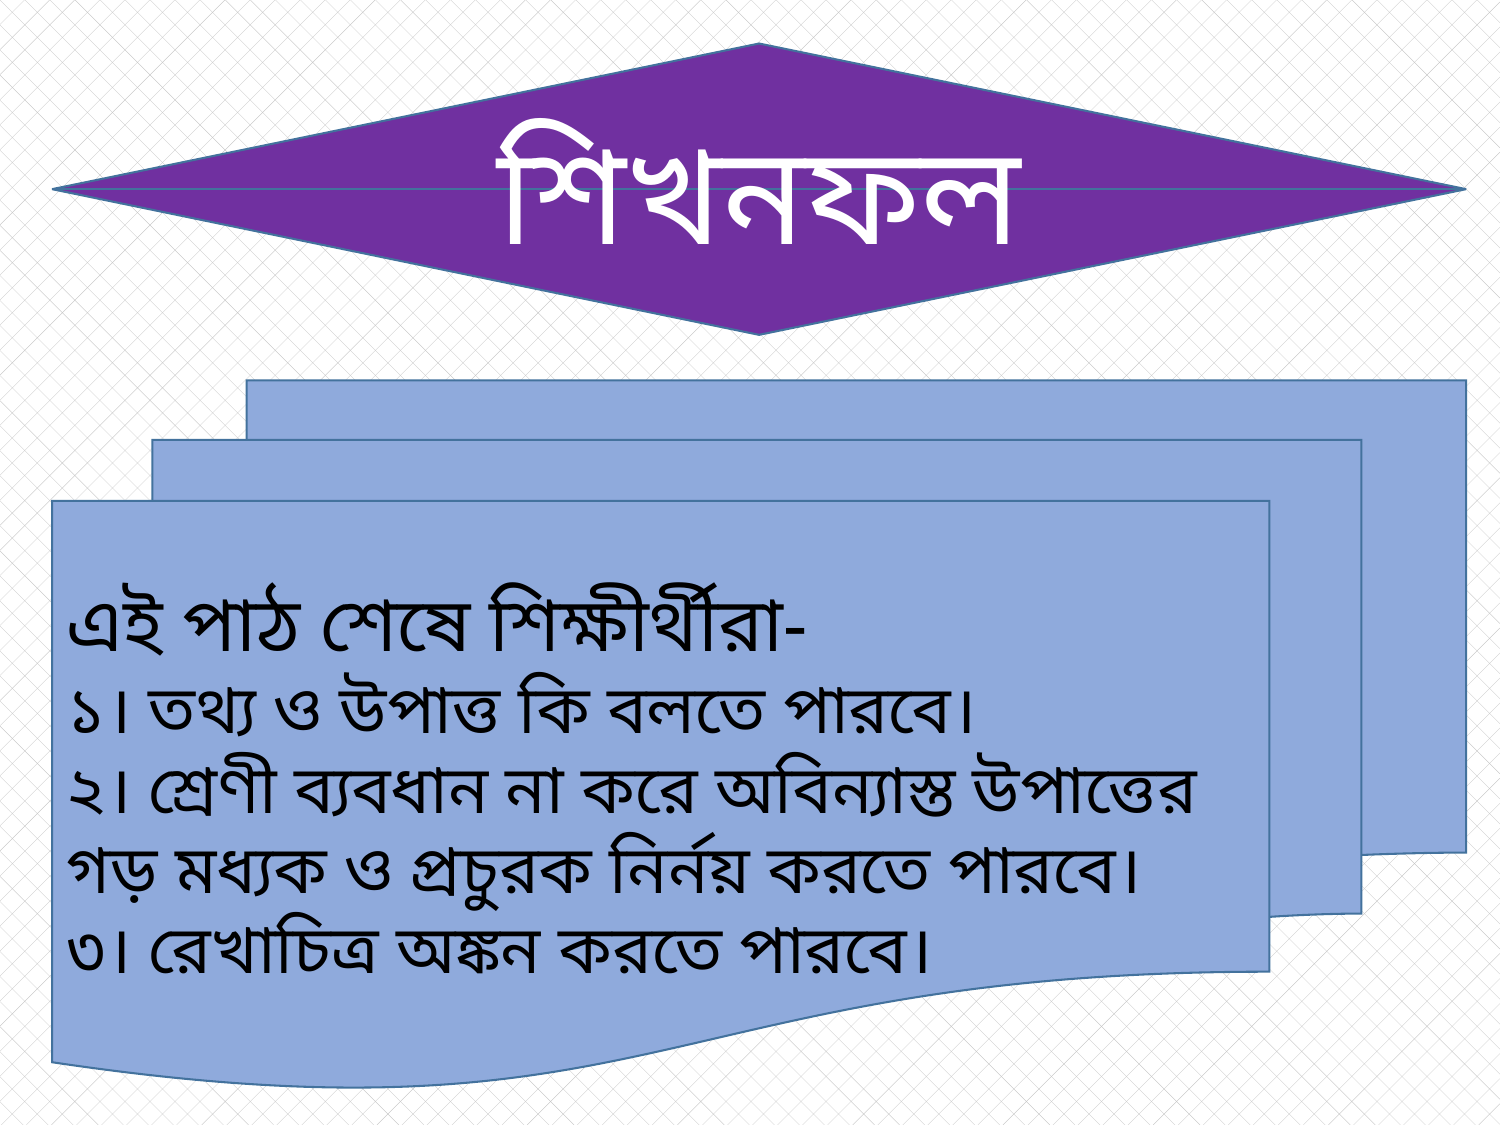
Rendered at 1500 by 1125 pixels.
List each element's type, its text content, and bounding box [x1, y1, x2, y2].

text_box শিখনফল [51, 42, 1467, 336]
text_box এই পাঠ শেষে শিক্ষীর্থীরা- ১। তথ্য ও উপাত্ত কি বলতে পারবে। ২। শ্রেণী ব্যবধান না করে অবিন্যাস্ত উপাত্তের গড় মধ্যক ও প্রচুরক নির্নয় করতে পারবে। ৩। রেখাচিত্র অঙ্কন করতে পারবে। [51, 379, 1468, 1089]
